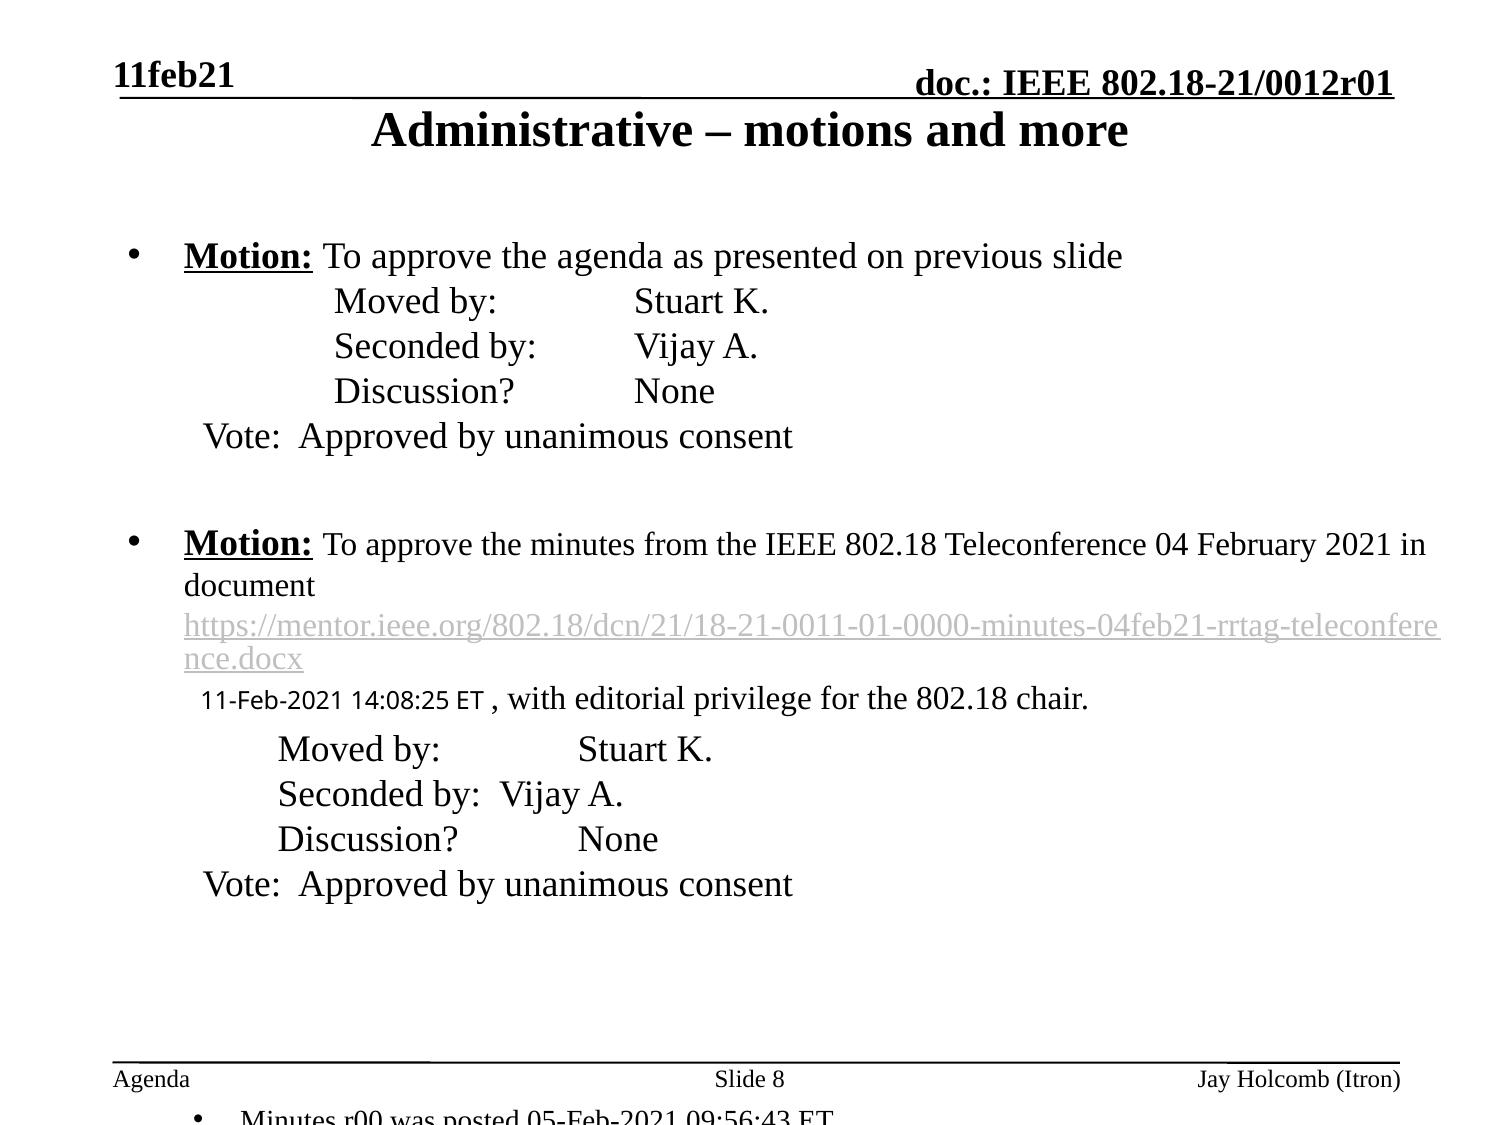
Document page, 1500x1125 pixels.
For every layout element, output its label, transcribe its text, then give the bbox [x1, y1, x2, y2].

list Motion: To approve the agenda as presented on previous slide Moved by: Stuart K. Seconded by: Vijay A. Discussion? None Vote: Approved by unanimous consent Motion: To approve the minutes from the IEEE 802.18 Teleconference 04 February 2021 in document https://mentor.ieee.org/802.18/dcn/21/18-21-0011-01-0000-minutes-04feb21-rrtag-teleconference.docx 11-Feb-2021 14:08:25 ET , with editorial privilege for the 802.18 chair. Moved by: Stuart K. Seconded by: Vijay A. Discussion? None Vote: Approved by unanimous consent Minutes r00 was posted 05-Feb-2021 09:56:43 ET [112, 97, 1463, 1048]
slide_number Slide 8 [699, 1061, 800, 1123]
footer Jay Holcomb (Itron) [878, 1061, 1402, 1093]
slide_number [112, 49, 488, 95]
title Administrative – motions and more [112, 87, 1388, 97]
